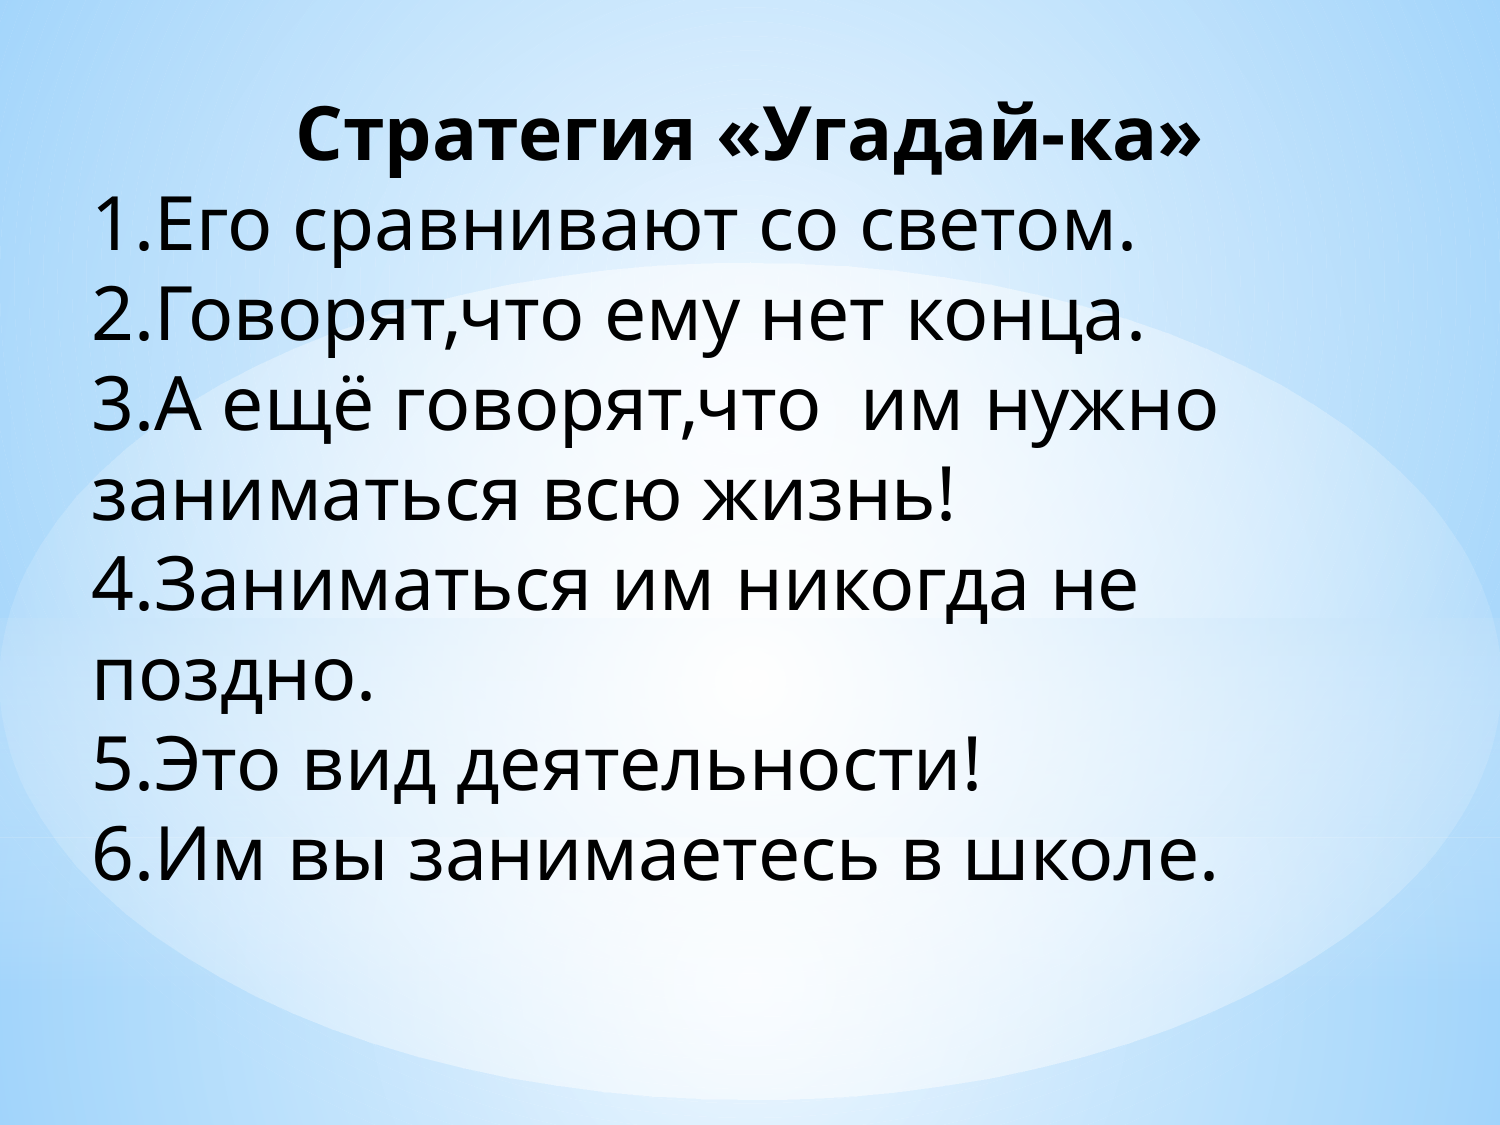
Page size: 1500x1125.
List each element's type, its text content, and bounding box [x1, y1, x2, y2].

text_box Стратегия «Угадай-ка» 1.Его сравнивают со светом. 2.Говорят,что ему нет конца. 3.А ещё говорят,что им нужно заниматься всю жизнь! 4.Заниматься им никогда не поздно. 5.Это вид деятельности! 6.Им вы занимаетесь в школе. [76, 78, 1424, 903]
